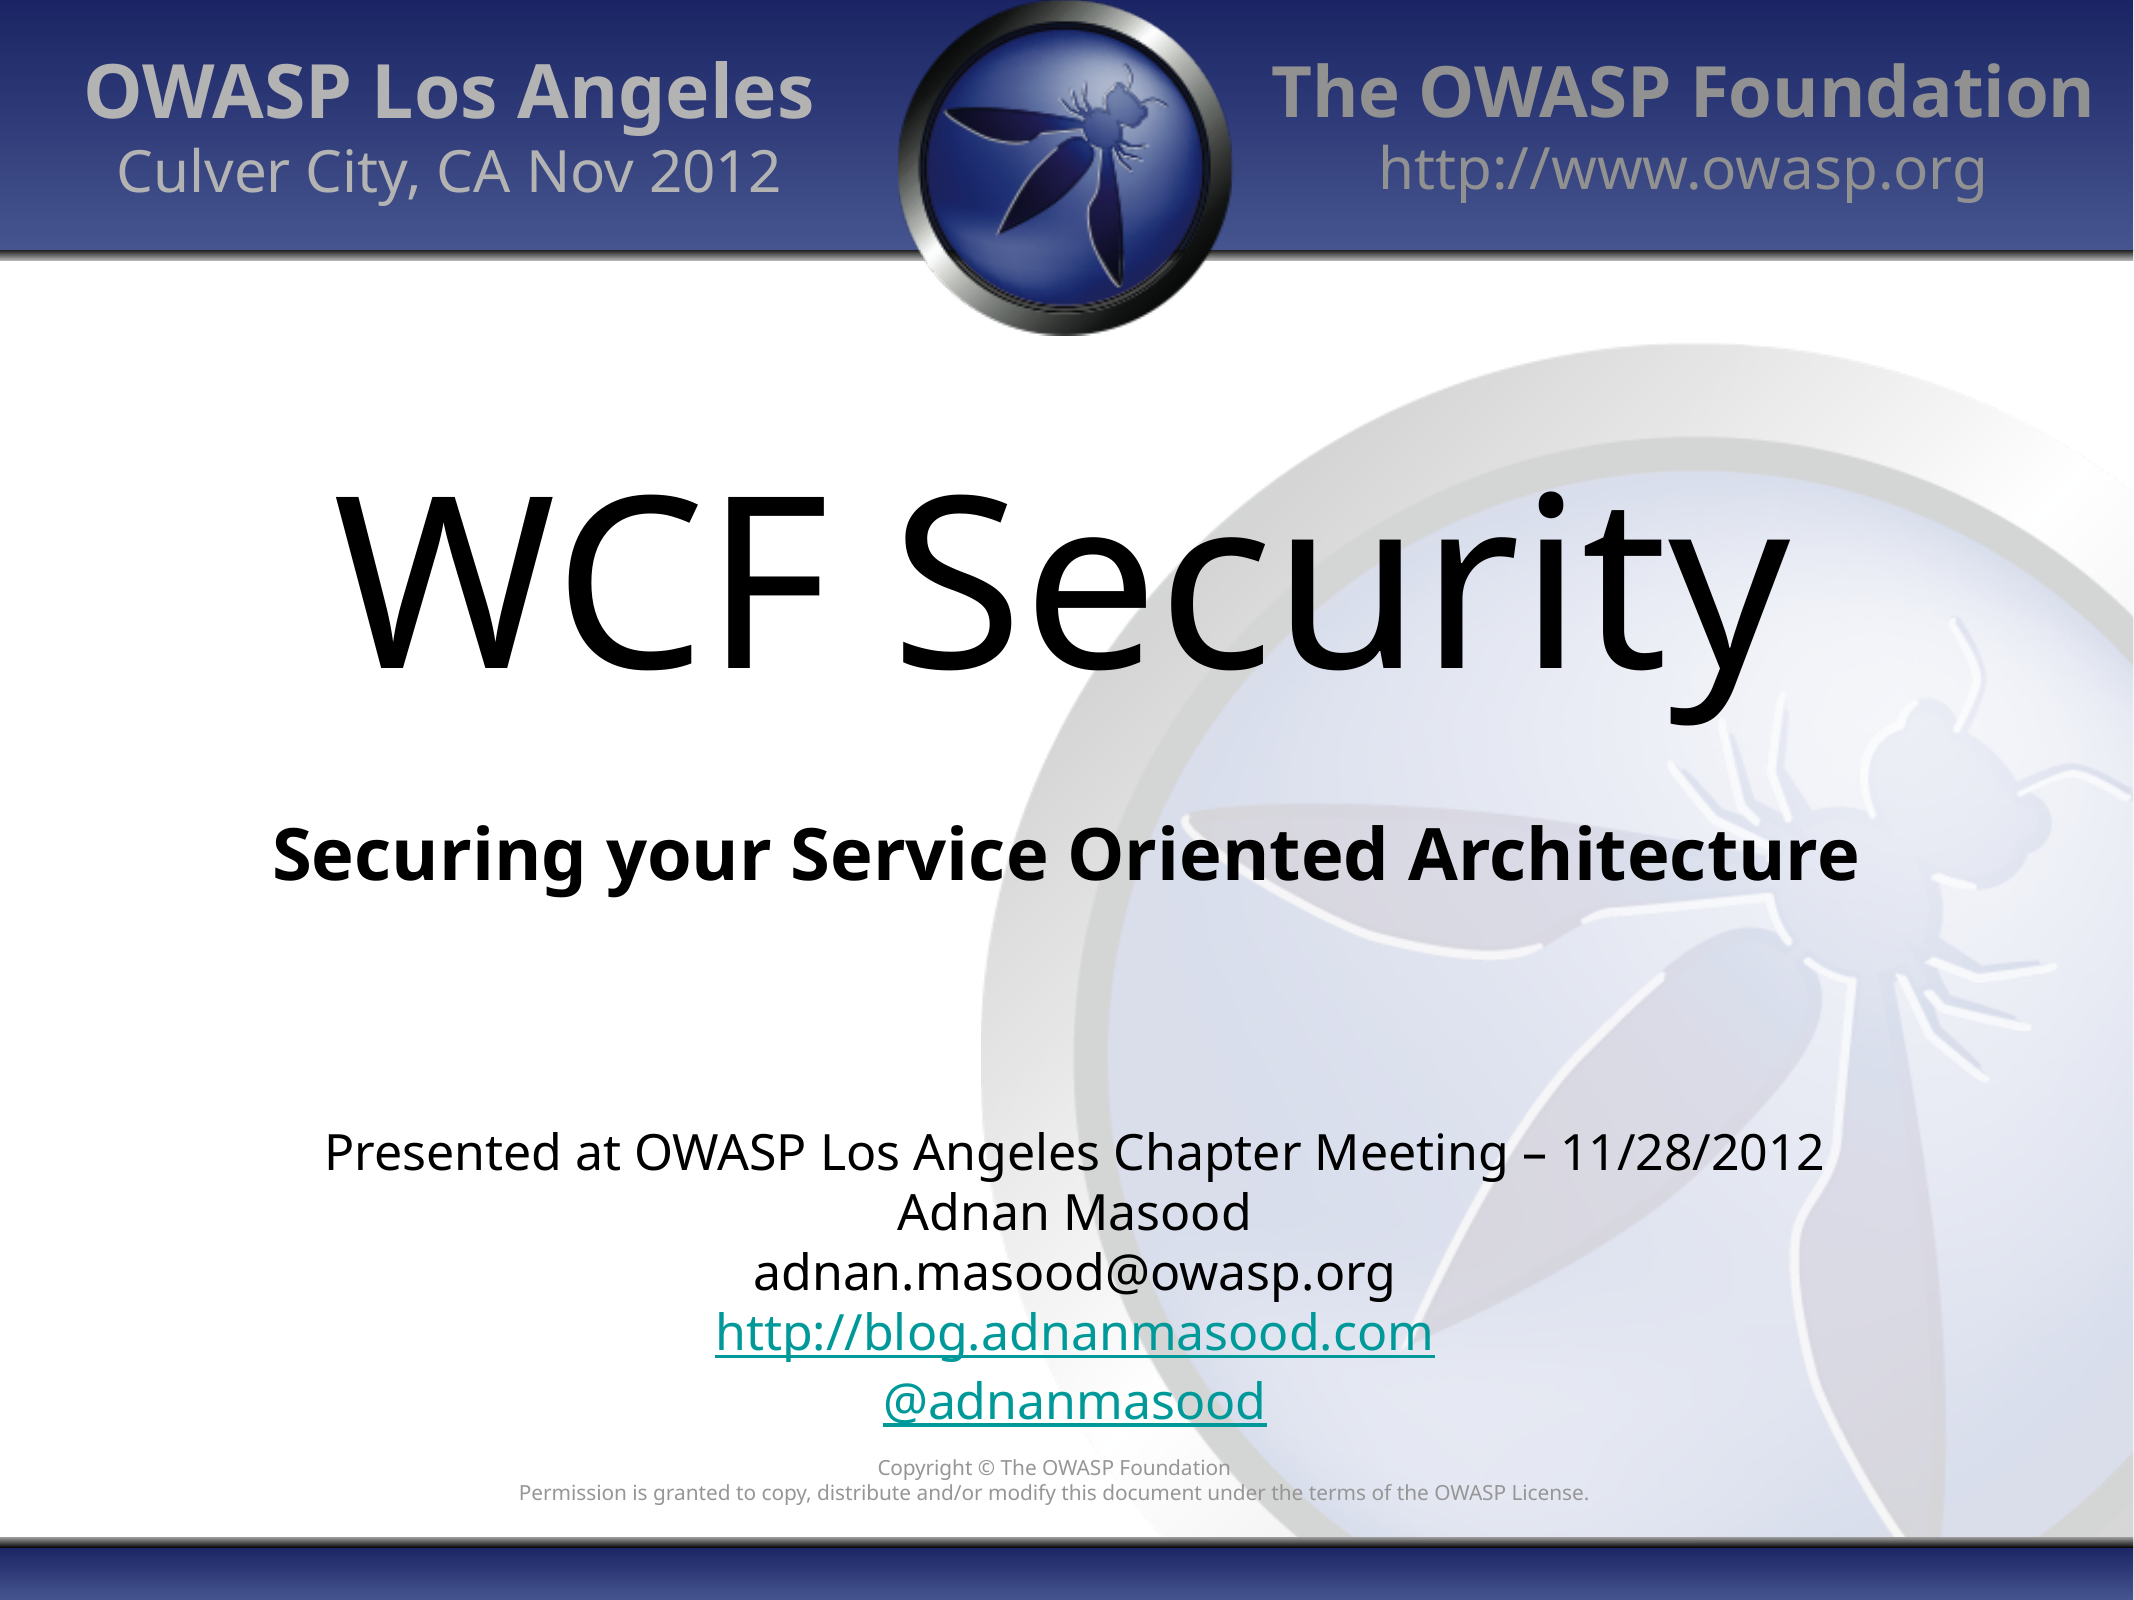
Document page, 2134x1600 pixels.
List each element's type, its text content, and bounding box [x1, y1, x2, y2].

picture [1045, 1466, 1055, 1474]
text_box OWASP Los Angeles Culver City, CA Nov 2012 [36, 30, 862, 218]
picture [1208, 1466, 1215, 1474]
picture [1133, 1466, 1140, 1474]
text_box Securing your Service Oriented Architecture [204, 799, 1930, 1088]
list Presented at OWASP Los Angeles Chapter Meeting – 11/28/2012 Adnan Masood adnan.masood@owasp.org http://blog.adnanmasood.com @adnanmasood [216, 1111, 1934, 1466]
picture [1146, 1466, 1151, 1474]
picture [898, 0, 1234, 303]
picture [1171, 1466, 1177, 1474]
picture [981, 1466, 992, 1474]
title WCF Security [207, 303, 1918, 726]
picture [981, 339, 2134, 1600]
